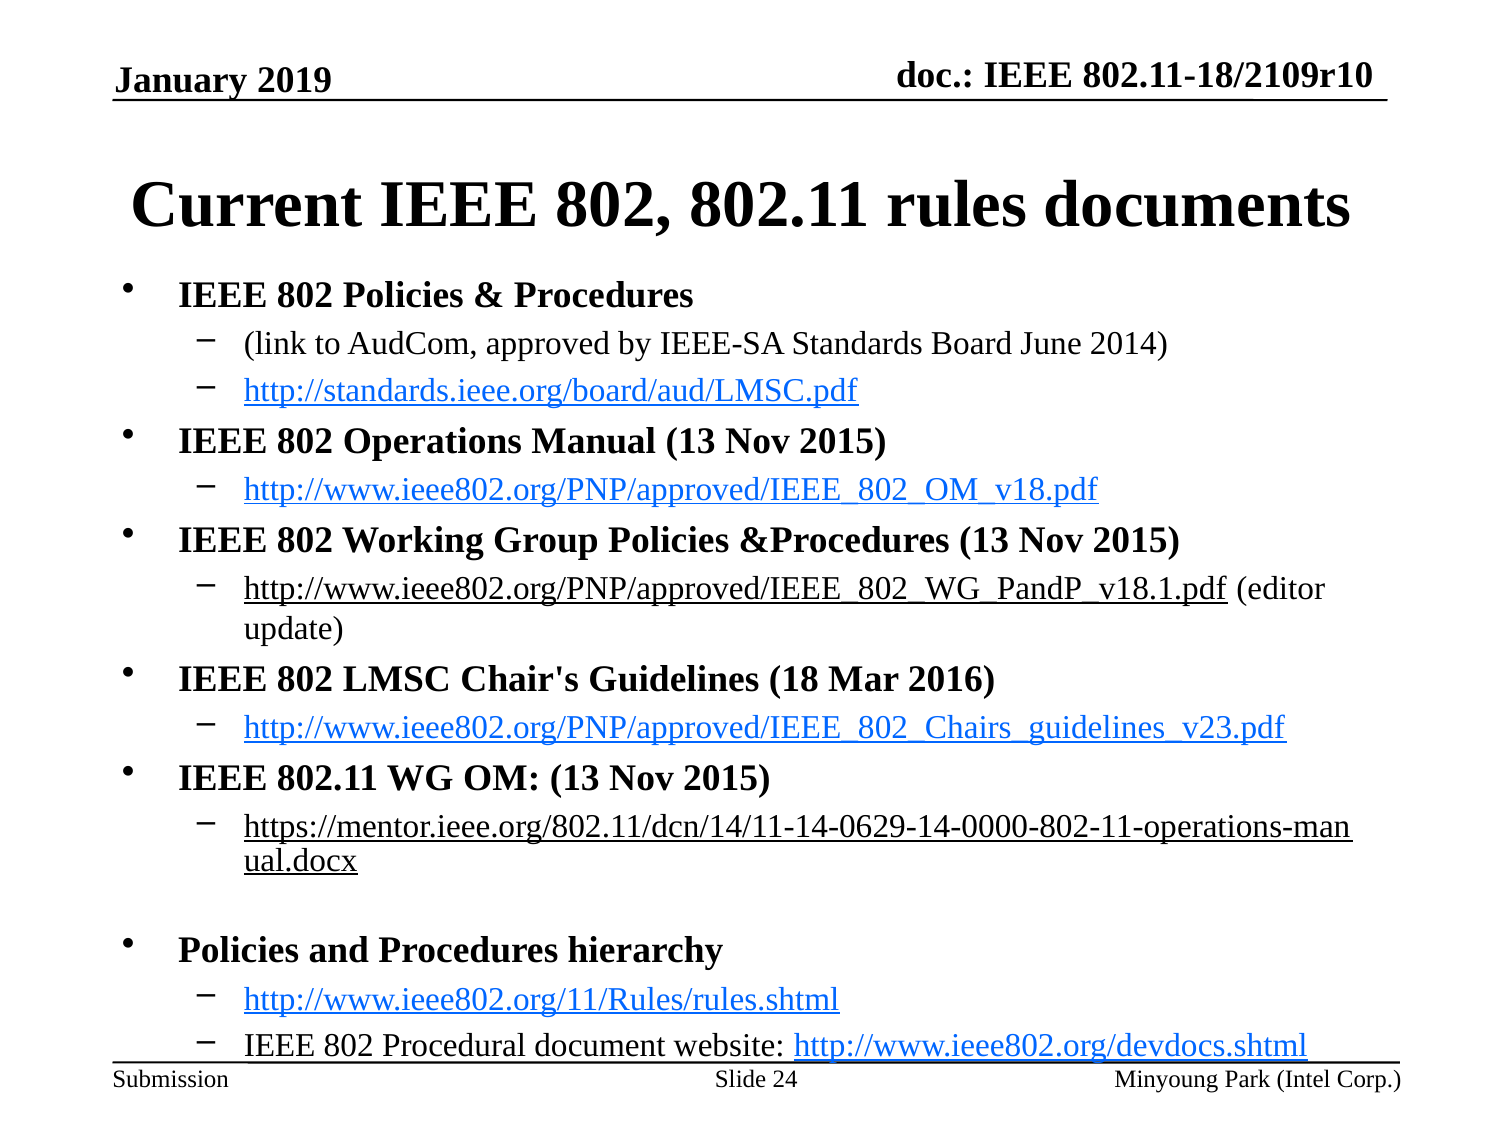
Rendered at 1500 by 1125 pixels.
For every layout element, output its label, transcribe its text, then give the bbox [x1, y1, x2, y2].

list IEEE 802 Policies & Procedures (link to AudCom, approved by IEEE-SA Standards Board June 2014) http://standards.ieee.org/board/aud/LMSC.pdf IEEE 802 Operations Manual (13 Nov 2015) http://www.ieee802.org/PNP/approved/IEEE_802_OM_v18.pdf IEEE 802 Working Group Policies &Procedures (13 Nov 2015) http://www.ieee802.org/PNP/approved/IEEE_802_WG_PandP_v18.1.pdf (editor update) IEEE 802 LMSC Chair's Guidelines (18 Mar 2016) http://www.ieee802.org/PNP/approved/IEEE_802_Chairs_guidelines_v23.pdf IEEE 802.11 WG OM: (13 Nov 2015) https://mentor.ieee.org/802.11/dcn/14/11-14-0629-14-0000-802-11-operations-manual.docx Policies and Procedures hierarchy http://www.ieee802.org/11/Rules/rules.shtml IEEE 802 Procedural document website: http://www.ieee802.org/devdocs.shtml [106, 262, 1382, 938]
slide_number Slide 24 [712, 1061, 800, 1093]
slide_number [114, 54, 335, 101]
footer Minyoung Park (Intel Corp.) [949, 1061, 1402, 1093]
title Current IEEE 802, 802.11 rules documents [112, 112, 1388, 288]
